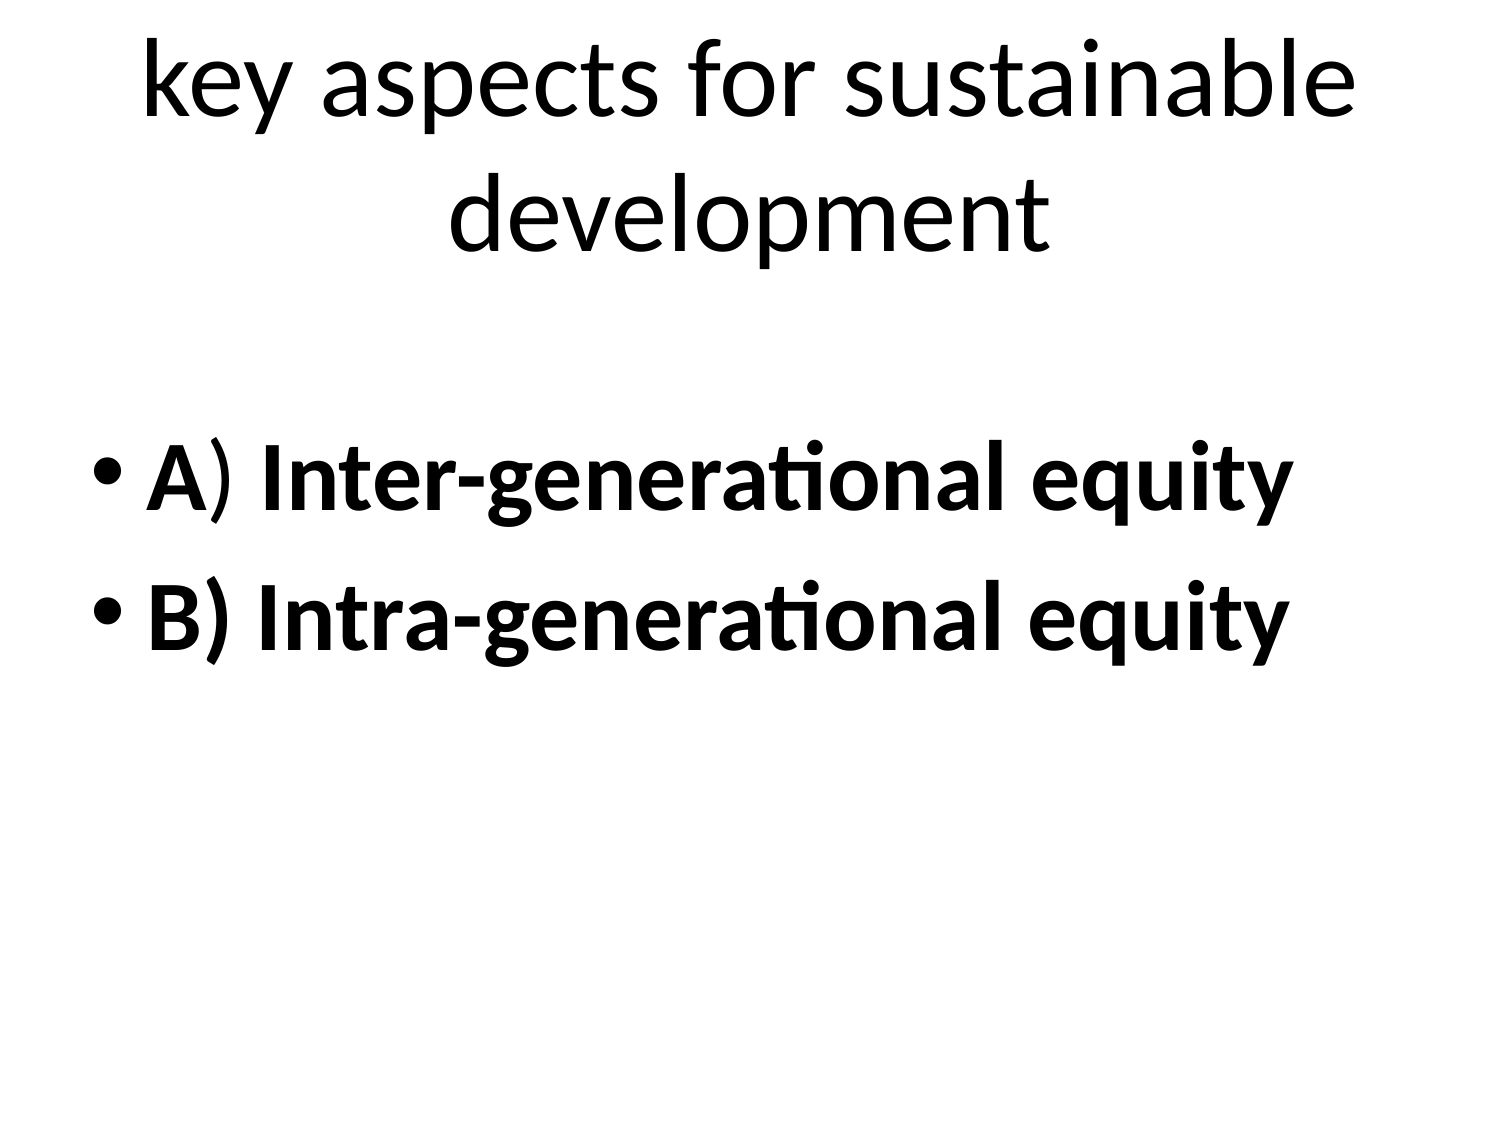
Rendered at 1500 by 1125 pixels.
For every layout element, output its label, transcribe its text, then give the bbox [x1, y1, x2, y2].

title key aspects for sustainable development [75, 45, 1425, 233]
list A) Inter-generational equity B) Intra-generational equity [75, 262, 1425, 1005]
